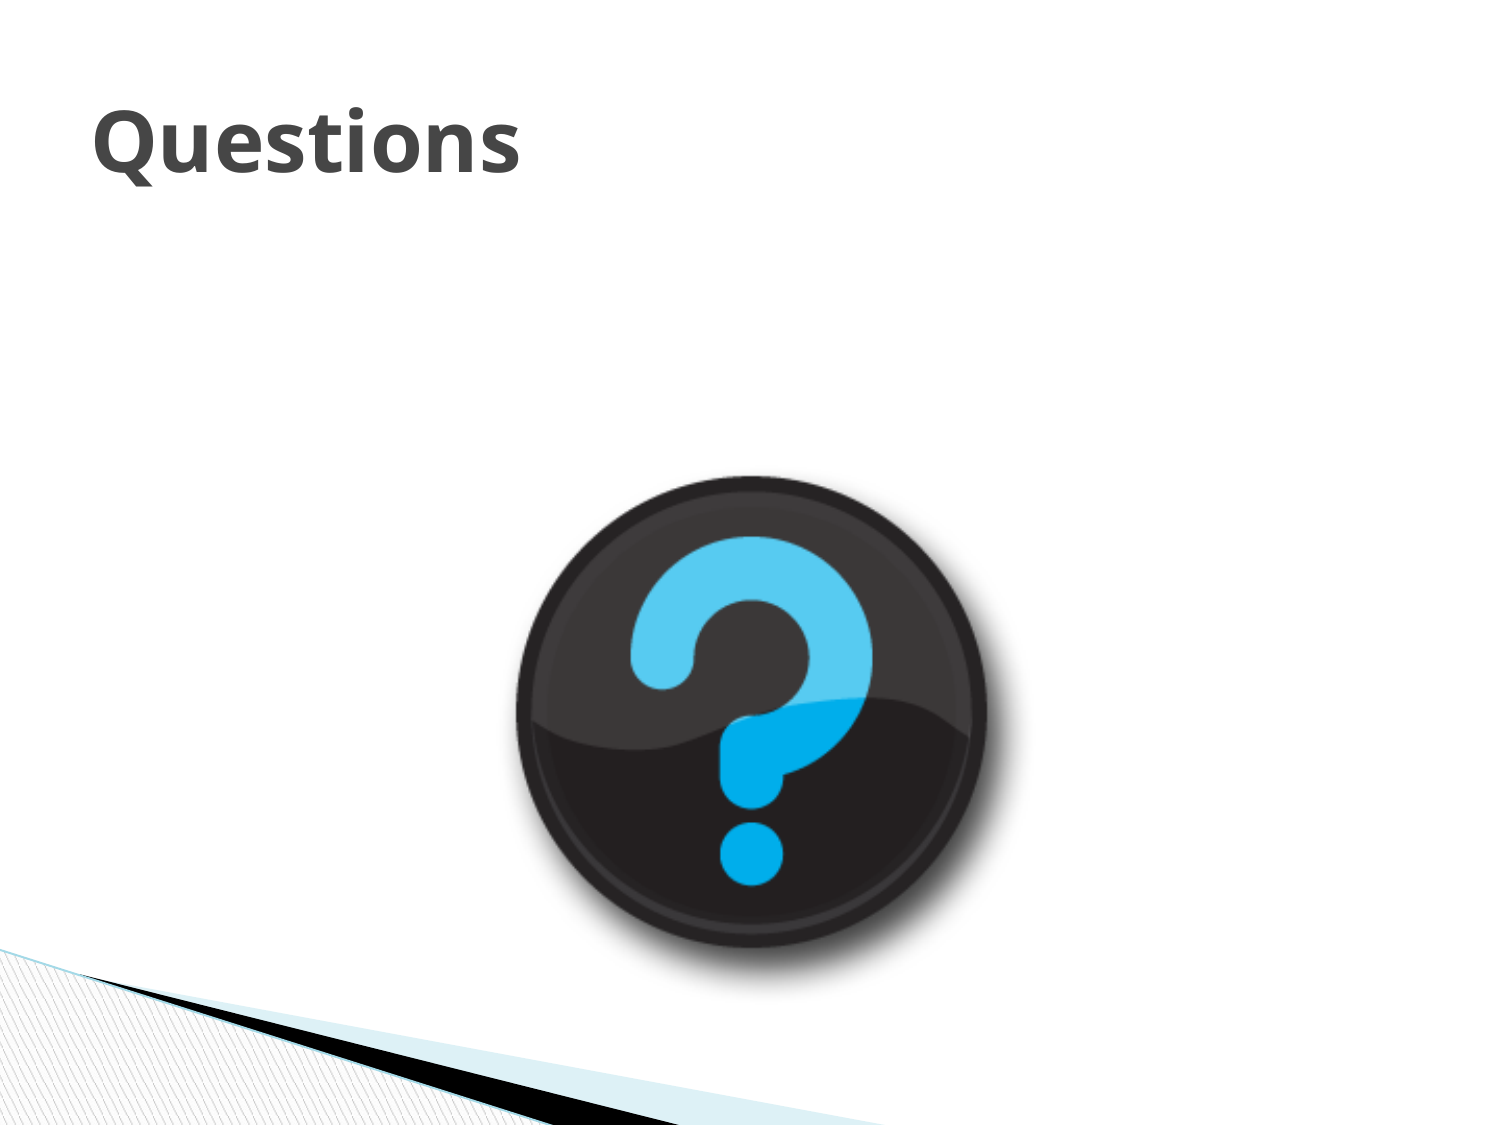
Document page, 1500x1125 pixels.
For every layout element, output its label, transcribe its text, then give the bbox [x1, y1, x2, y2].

picture [449, 412, 1051, 1013]
title Questions [75, 45, 1425, 233]
